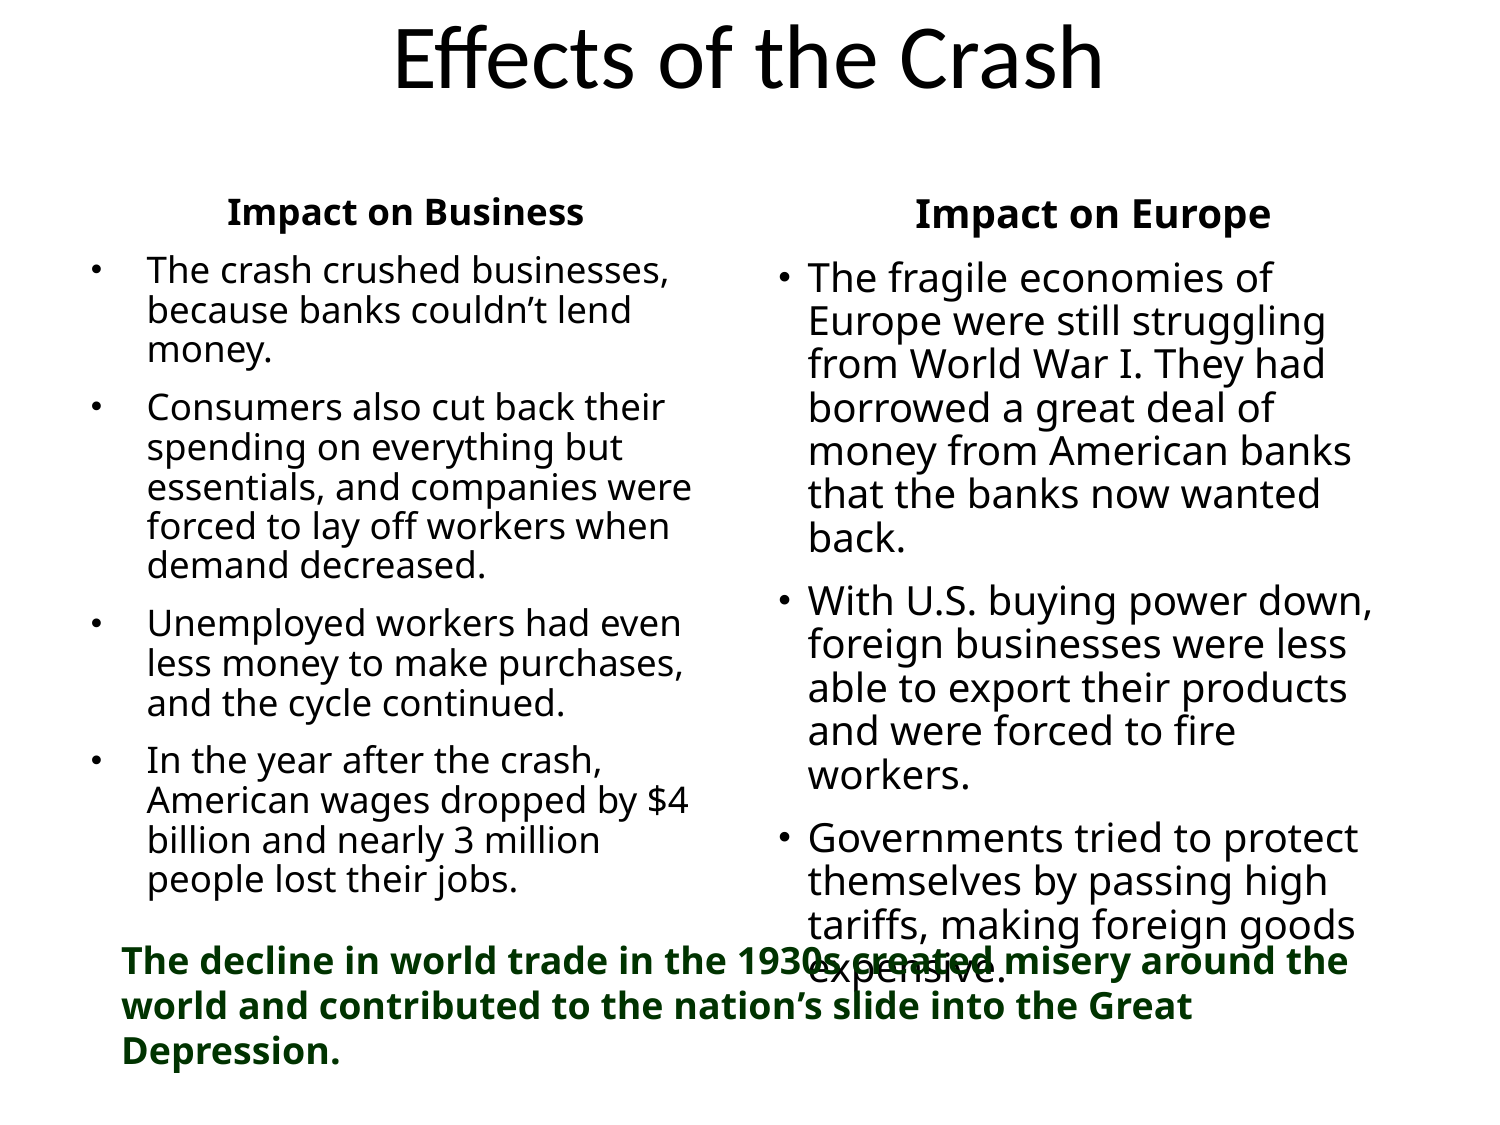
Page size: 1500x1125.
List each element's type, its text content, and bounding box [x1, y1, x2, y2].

list Impact on Europe The fragile economies of Europe were still struggling from World War I. They had borrowed a great deal of money from American banks that the banks now wanted back. With U.S. buying power down, foreign businesses were less able to export their products and were forced to fire workers. Governments tried to protect themselves by passing high tariffs, making foreign goods expensive. [762, 186, 1425, 929]
list Impact on Business The crash crushed businesses, because banks couldn’t lend money. Consumers also cut back their spending on everything but essentials, and companies were forced to lay off workers when demand decreased. Unemployed workers had even less money to make purchases, and the cycle continued. In the year after the crash, American wages dropped by $4 billion and nearly 3 million people lost their jobs. [75, 186, 738, 930]
text_box The decline in world trade in the 1930s created misery around the world and contributed to the nation’s slide into the Great Depression. [106, 929, 1426, 1079]
title Effects of the Crash [75, 0, 1425, 146]
